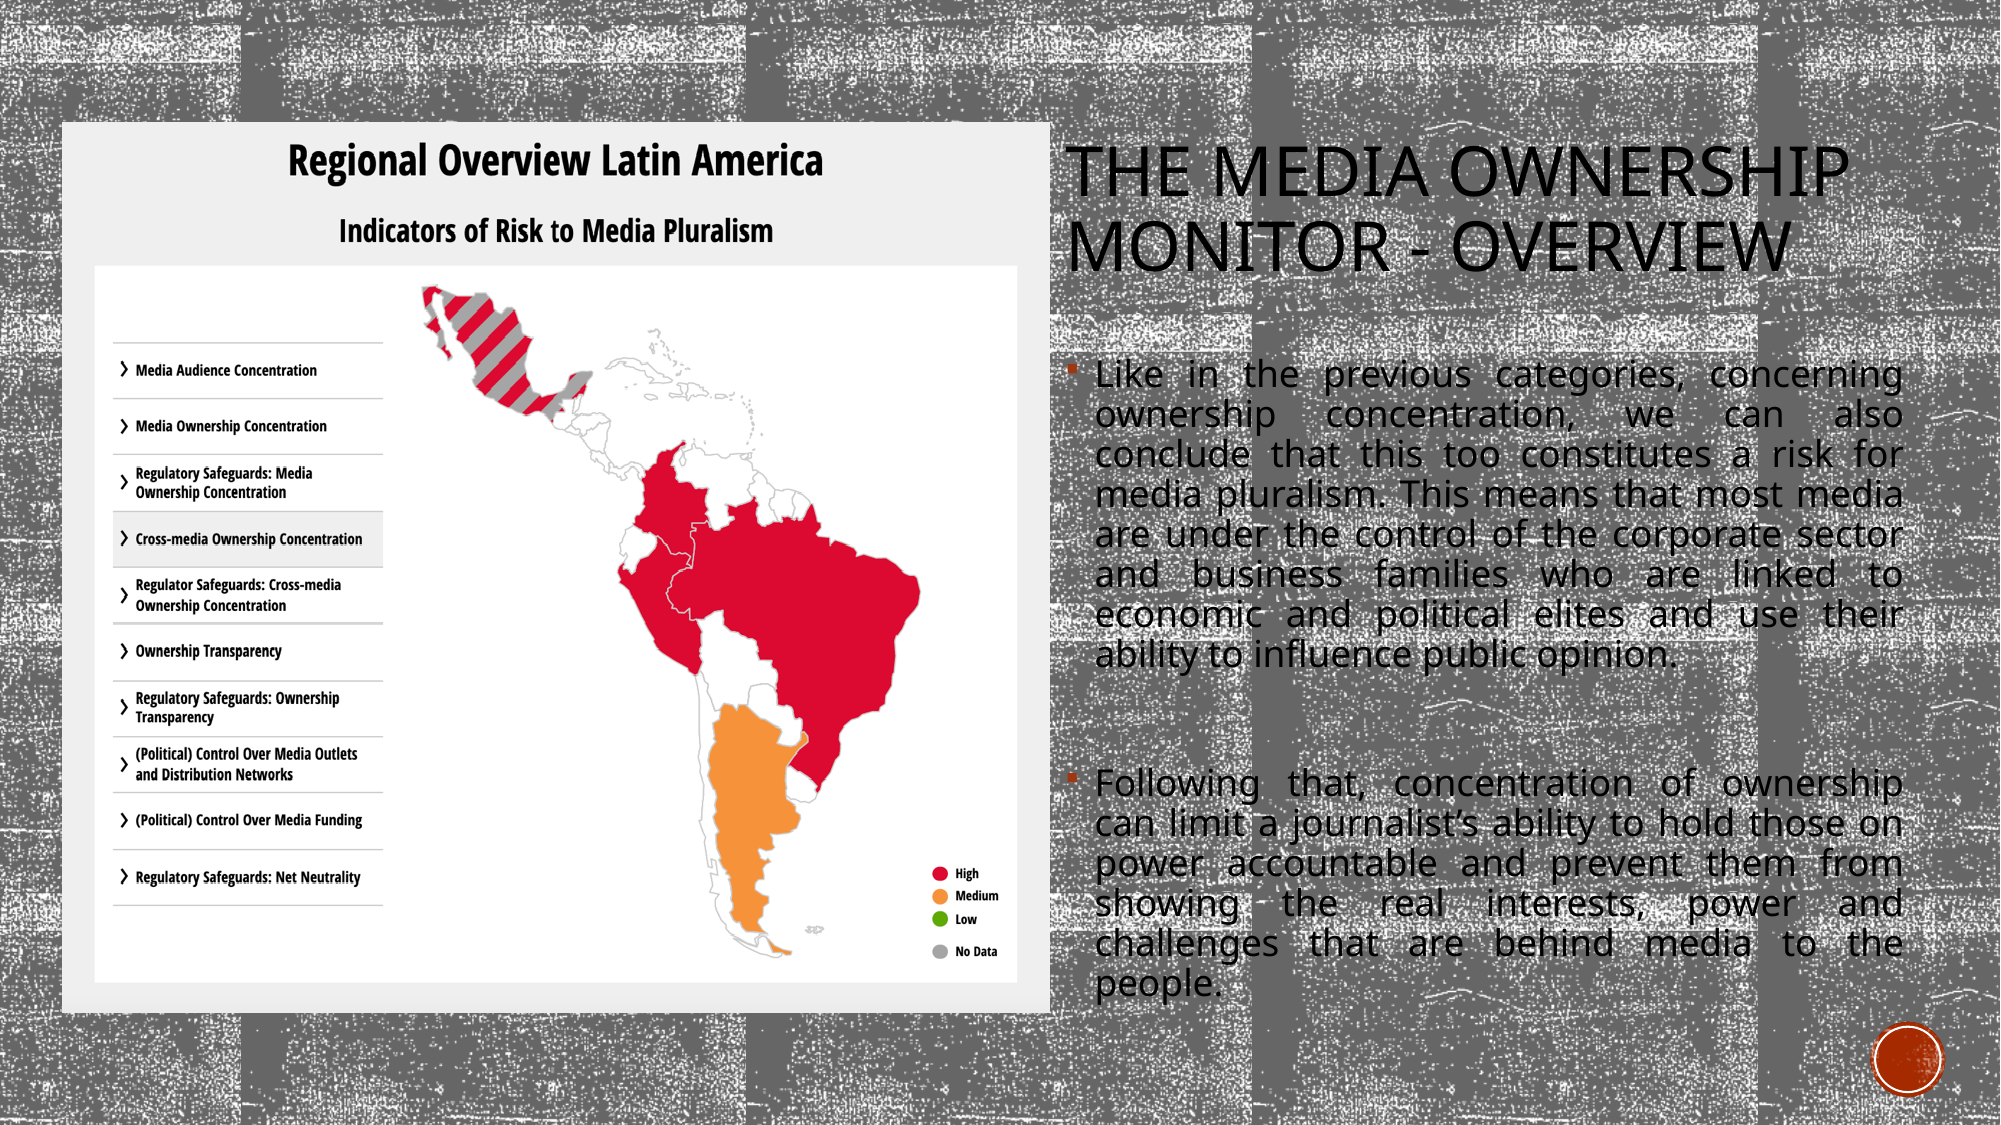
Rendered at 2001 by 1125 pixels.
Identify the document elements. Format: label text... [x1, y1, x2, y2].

title The media ownership monitor - overview [1050, 79, 1920, 344]
text_box [0, 0, 2000, 1125]
list Like in the previous categories, concerning ownership concentration, we can also conclude that this too constitutes a risk for media pluralism. This means that most media are under the control of the corporate sector and business families who are linked to economic and political elites and use their ability to influence public opinion. Following that, concentration of ownership can limit a journalist’s ability to hold those on power accountable and prevent them from showing the real interests, power and challenges that are behind media to the people. [1051, 348, 1920, 1013]
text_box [1872, 1024, 1943, 1096]
picture [62, 122, 1050, 1013]
